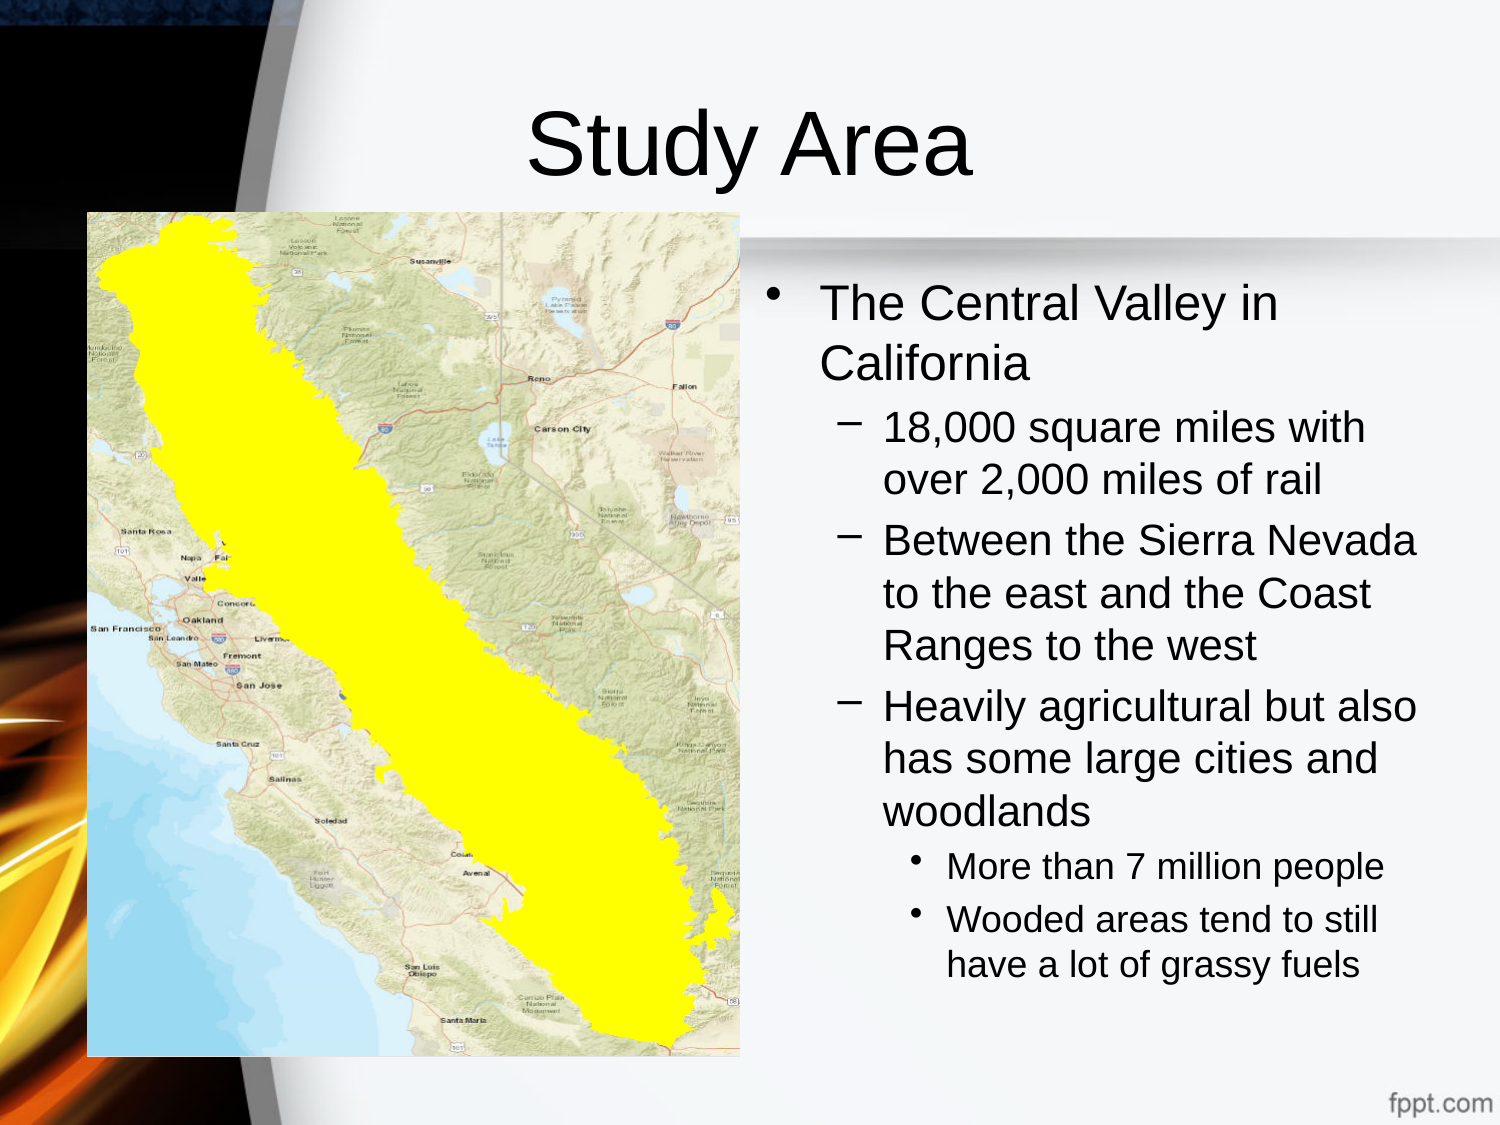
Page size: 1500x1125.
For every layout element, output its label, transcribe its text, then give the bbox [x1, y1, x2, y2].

title Study Area [74, 44, 1426, 233]
picture [0, 0, 1500, 1125]
list The Central Valley in California 18,000 square miles with over 2,000 miles of rail Between the Sierra Nevada to the east and the Coast Ranges to the west Heavily agricultural but also has some large cities and woodlands More than 7 million people Wooded areas tend to still have a lot of grassy fuels [749, 262, 1451, 1006]
